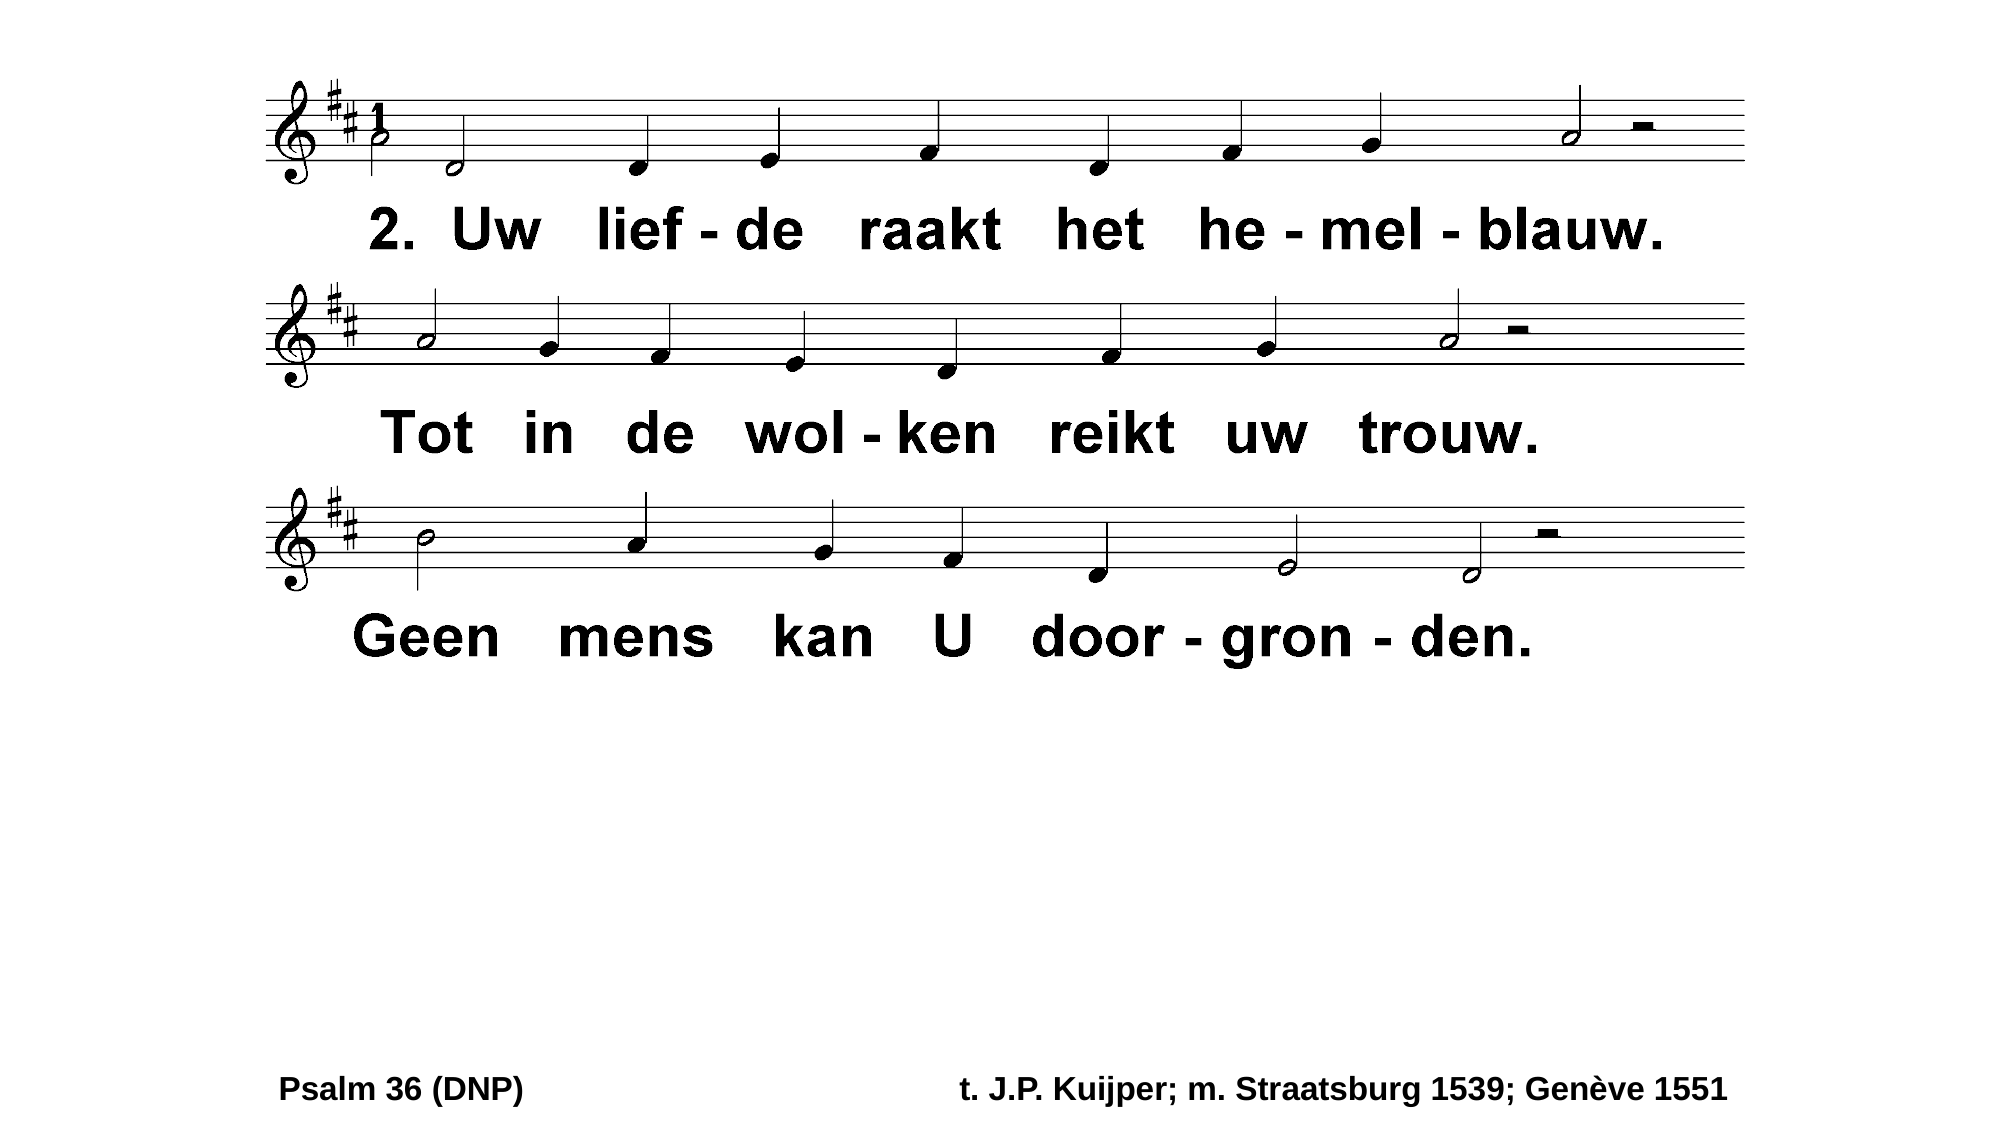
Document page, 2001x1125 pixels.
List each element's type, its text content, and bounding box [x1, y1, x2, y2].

picture [249, 62, 1761, 685]
text_box Psalm 36 (DNP) t. J.P. Kuijper; m. Straatsburg 1539; Genève 1551 [263, 1059, 1745, 1115]
